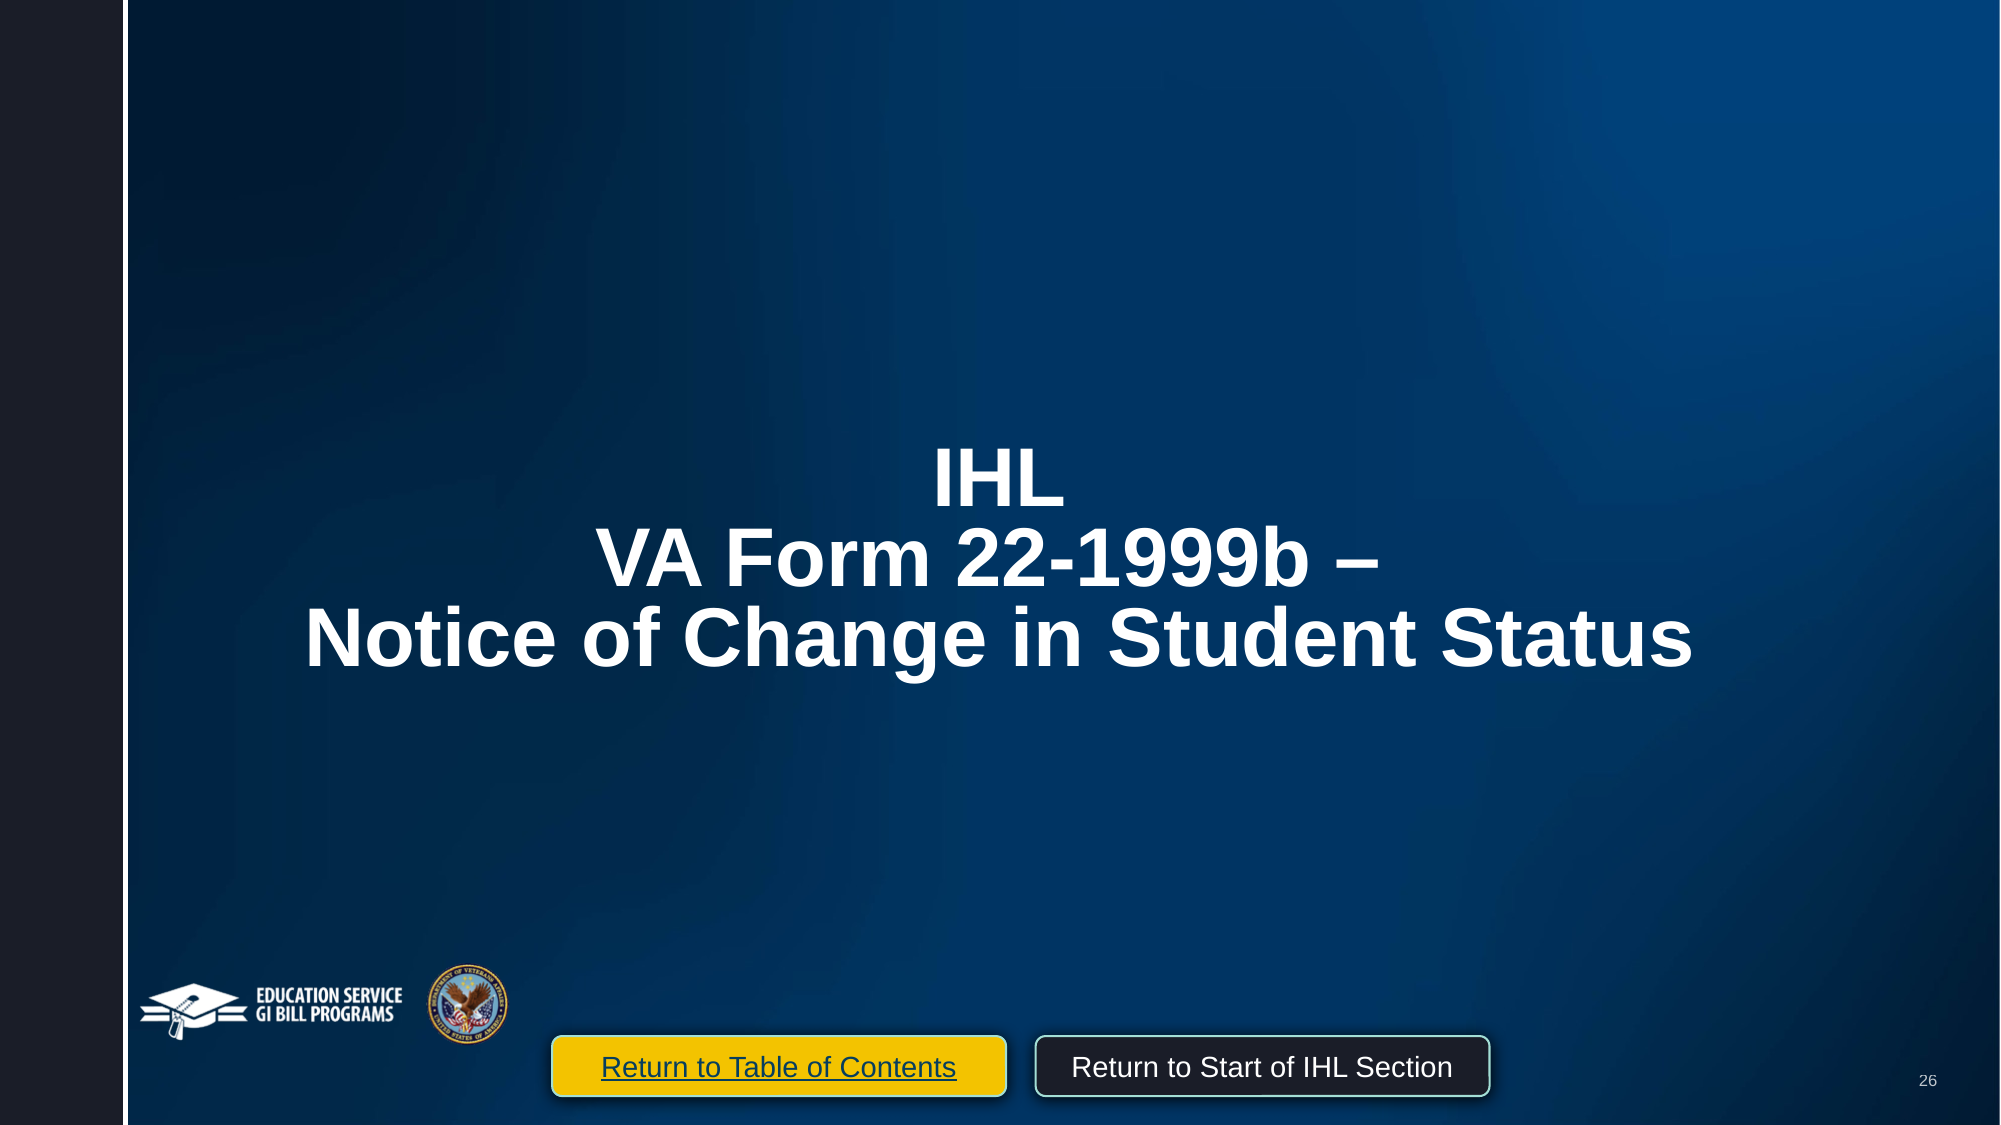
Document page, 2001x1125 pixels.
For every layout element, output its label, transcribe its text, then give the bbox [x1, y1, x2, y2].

picture [125, 0, 2000, 1125]
text_box Return to Start of IHL Section [1034, 1035, 1491, 1098]
title IHL VA Form 22-1999b – Notice of Change in Student Status [290, 330, 1710, 795]
text_box Return to Table of Contents [551, 1035, 1008, 1098]
